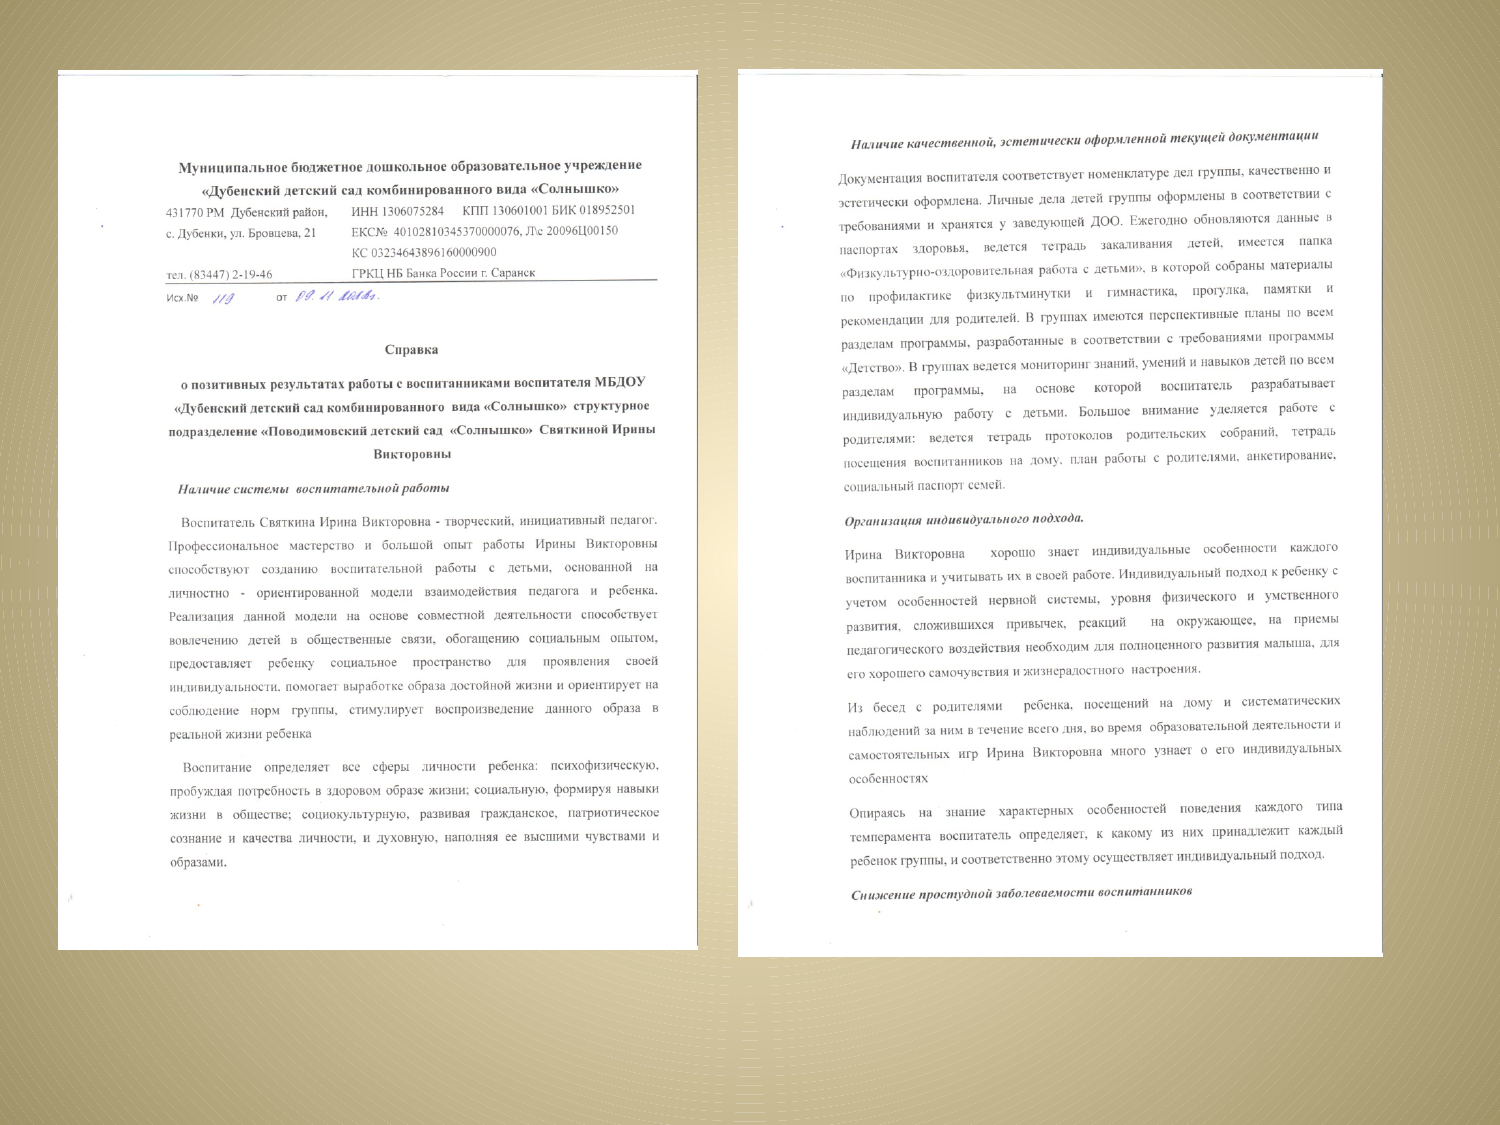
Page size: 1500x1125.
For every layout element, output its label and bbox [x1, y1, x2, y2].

picture [737, 69, 1383, 957]
picture [58, 70, 698, 950]
